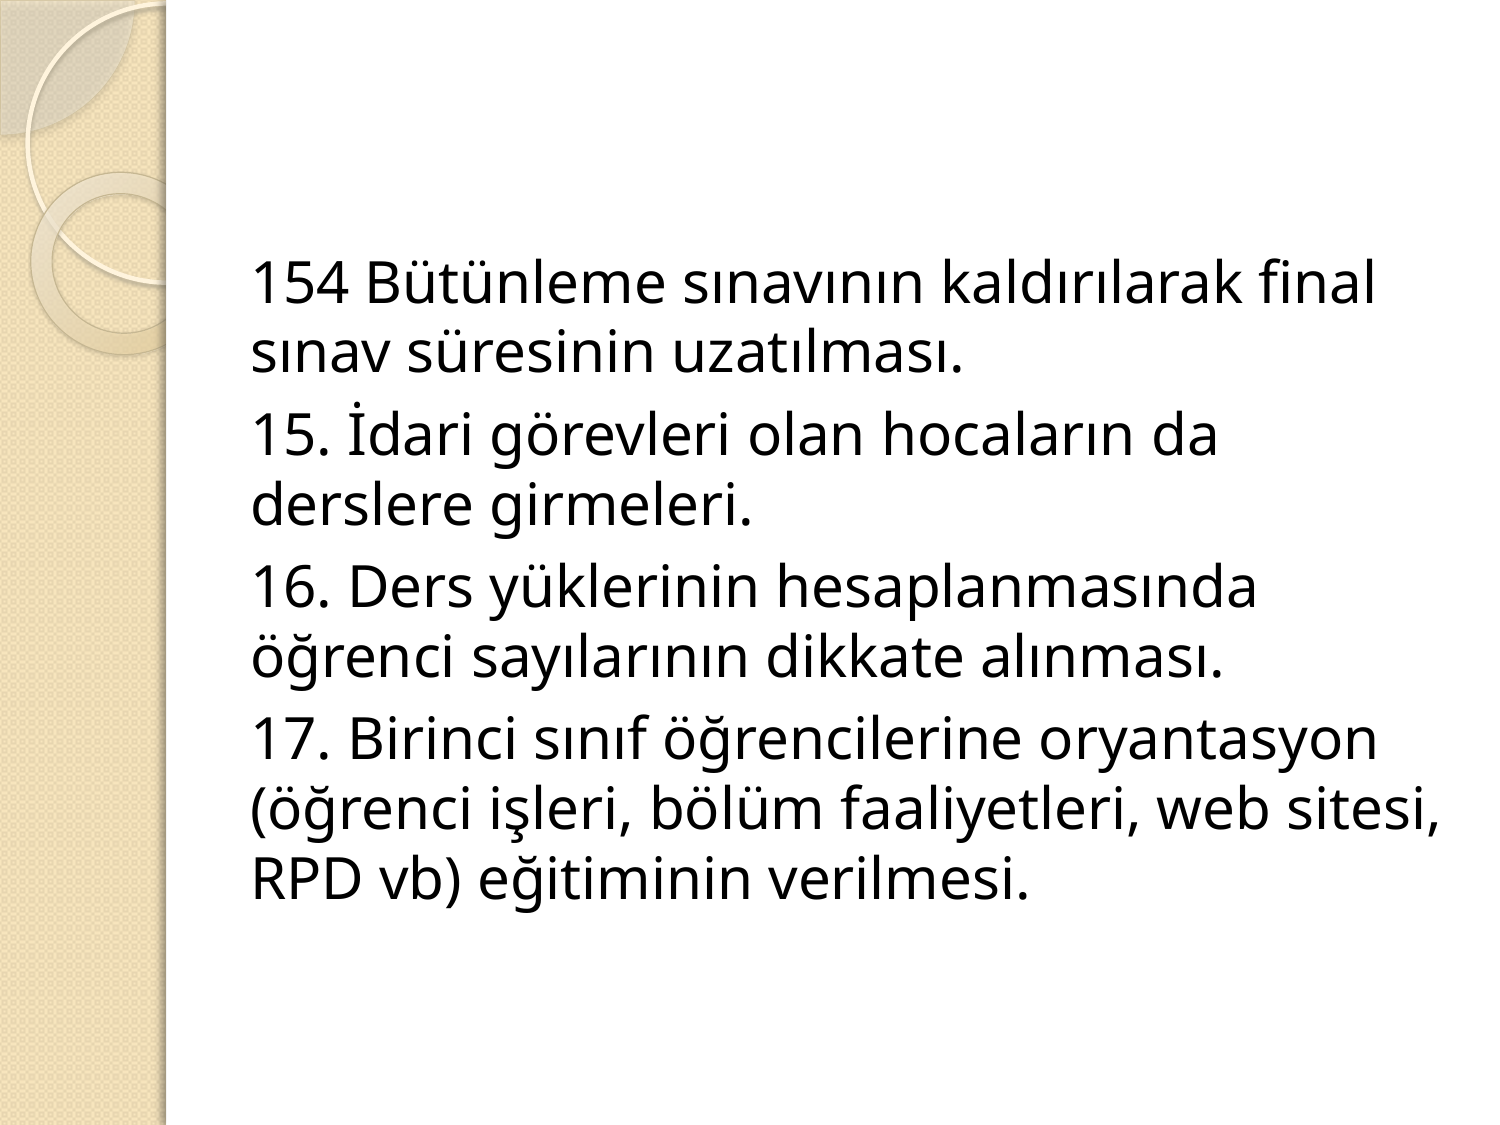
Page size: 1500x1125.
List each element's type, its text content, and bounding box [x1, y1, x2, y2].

list 154 Bütünleme sınavının kaldırılarak final sınav süresinin uzatılması. 15. İdari görevleri olan hocaların da derslere girmeleri. 16. Ders yüklerinin hesaplanmasında öğrenci sayılarının dikkate alınması. 17. Birinci sınıf öğrencilerine oryantasyon (öğrenci işleri, bölüm faaliyetleri, web sitesi, RPD vb) eğitiminin verilmesi. [235, 237, 1466, 1025]
